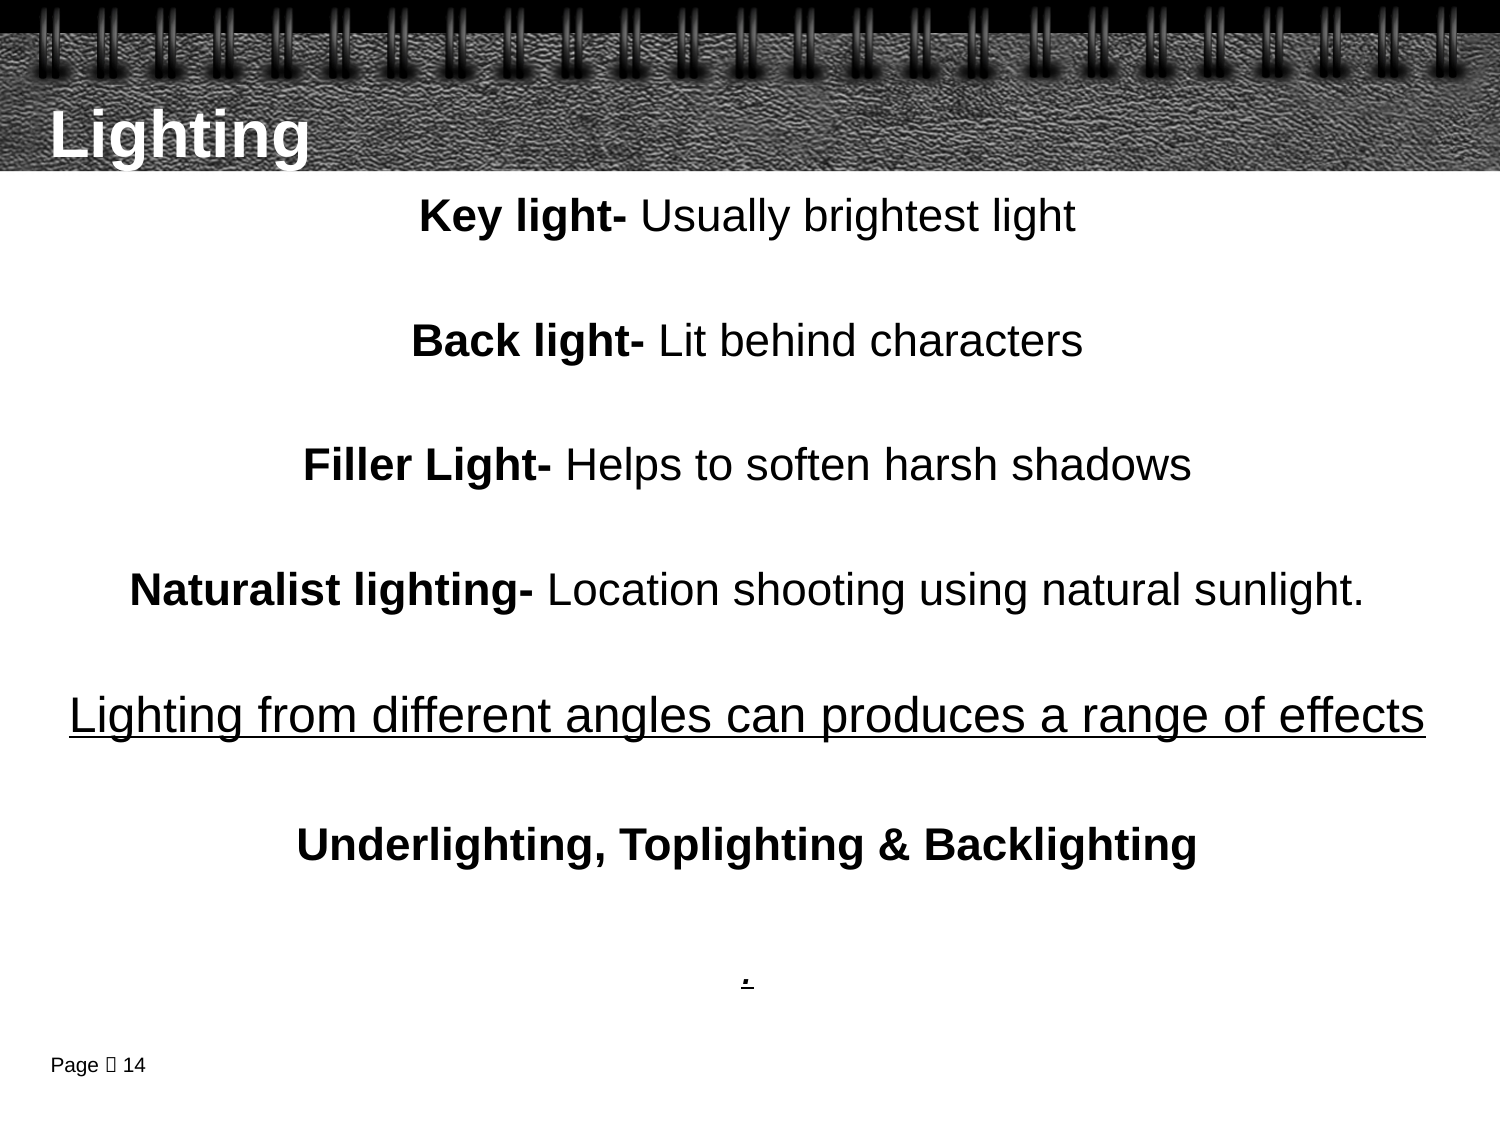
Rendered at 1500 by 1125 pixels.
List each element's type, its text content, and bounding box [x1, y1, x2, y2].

picture [0, 0, 1500, 1125]
title Lighting [48, 92, 1448, 196]
list Key light- Usually brightest light Back light- Lit behind characters Filler Light- Helps to soften harsh shadows Naturalist lighting- Location shooting using natural sunlight. Lighting from different angles can produces a range of effects Underlighting, Toplighting & Backlighting . [48, 196, 1448, 1039]
